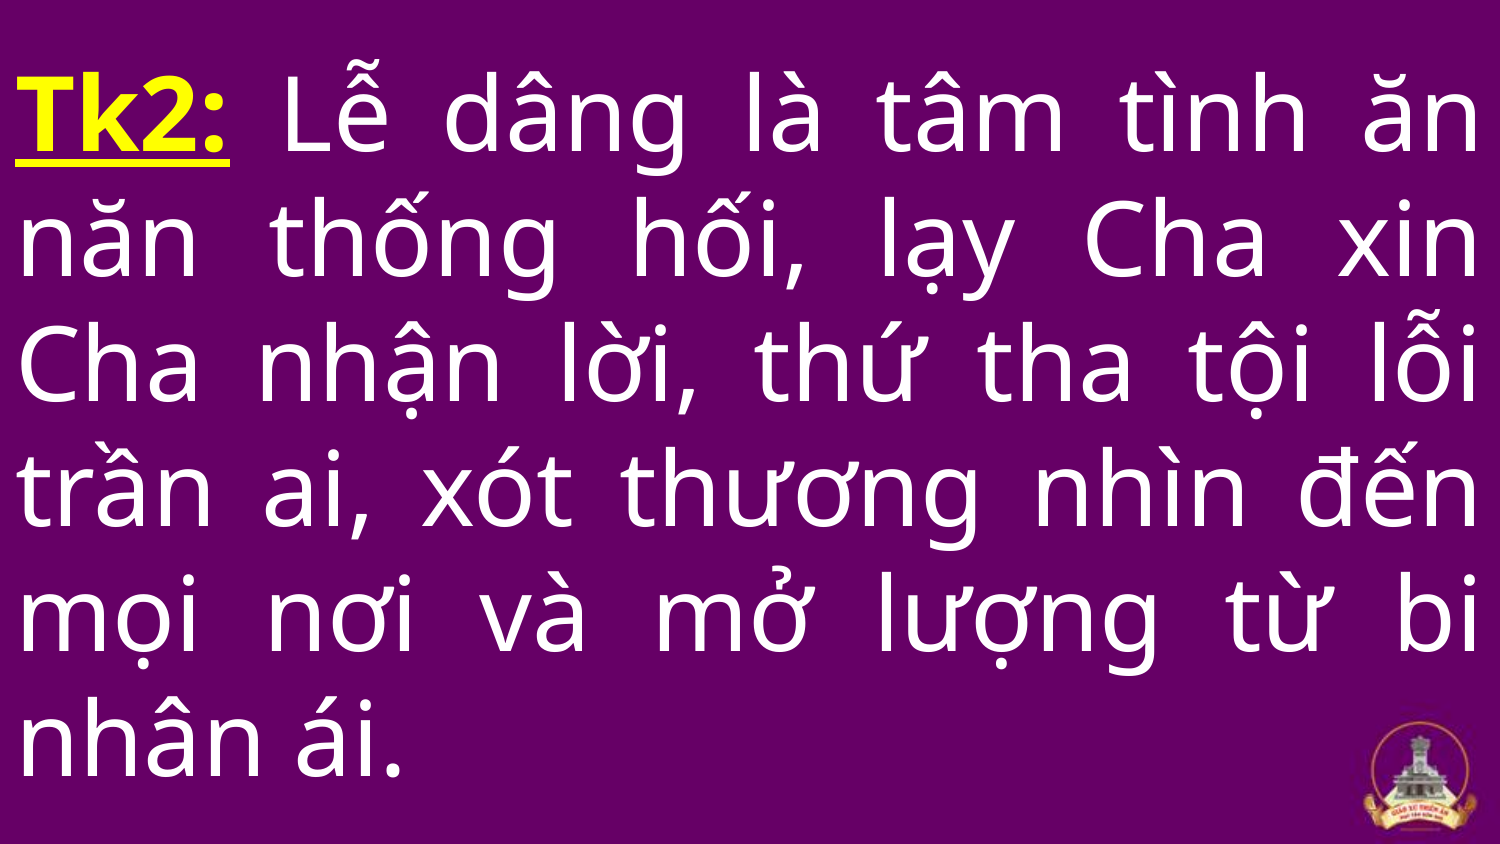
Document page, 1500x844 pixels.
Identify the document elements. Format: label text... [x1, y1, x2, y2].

text_box Tk2: Lễ dâng là tâm tình ăn năn thống hối, lạy Cha xin Cha nhận lời, thứ tha tội lỗi trần ai, xót thương nhìn đến mọi nơi và mở lượng từ bi nhân ái. [0, 0, 1500, 844]
